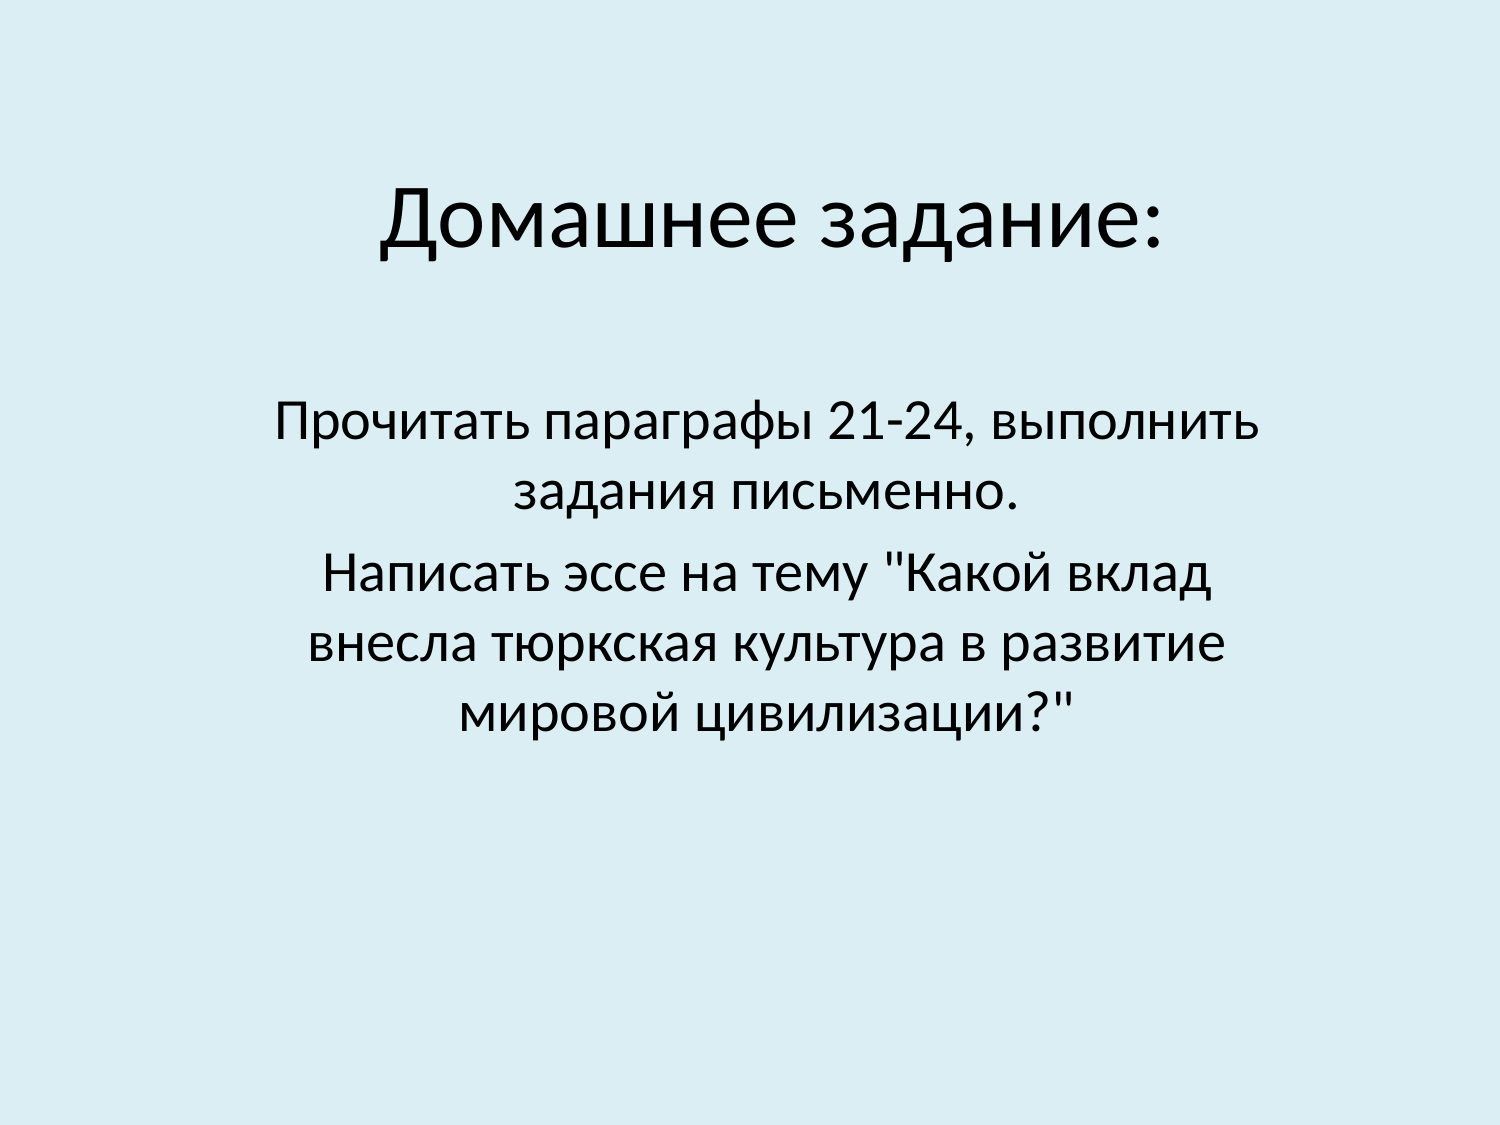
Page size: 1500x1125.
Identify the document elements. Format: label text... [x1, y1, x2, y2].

subtitle Прочитать параграфы 21-24, выполнить задания письменно. Написать эссе на тему "Какой вклад внесла тюркская культура в развитие мировой цивилизации?" [242, 373, 1293, 811]
title Домашнее задание: [135, 90, 1411, 332]
